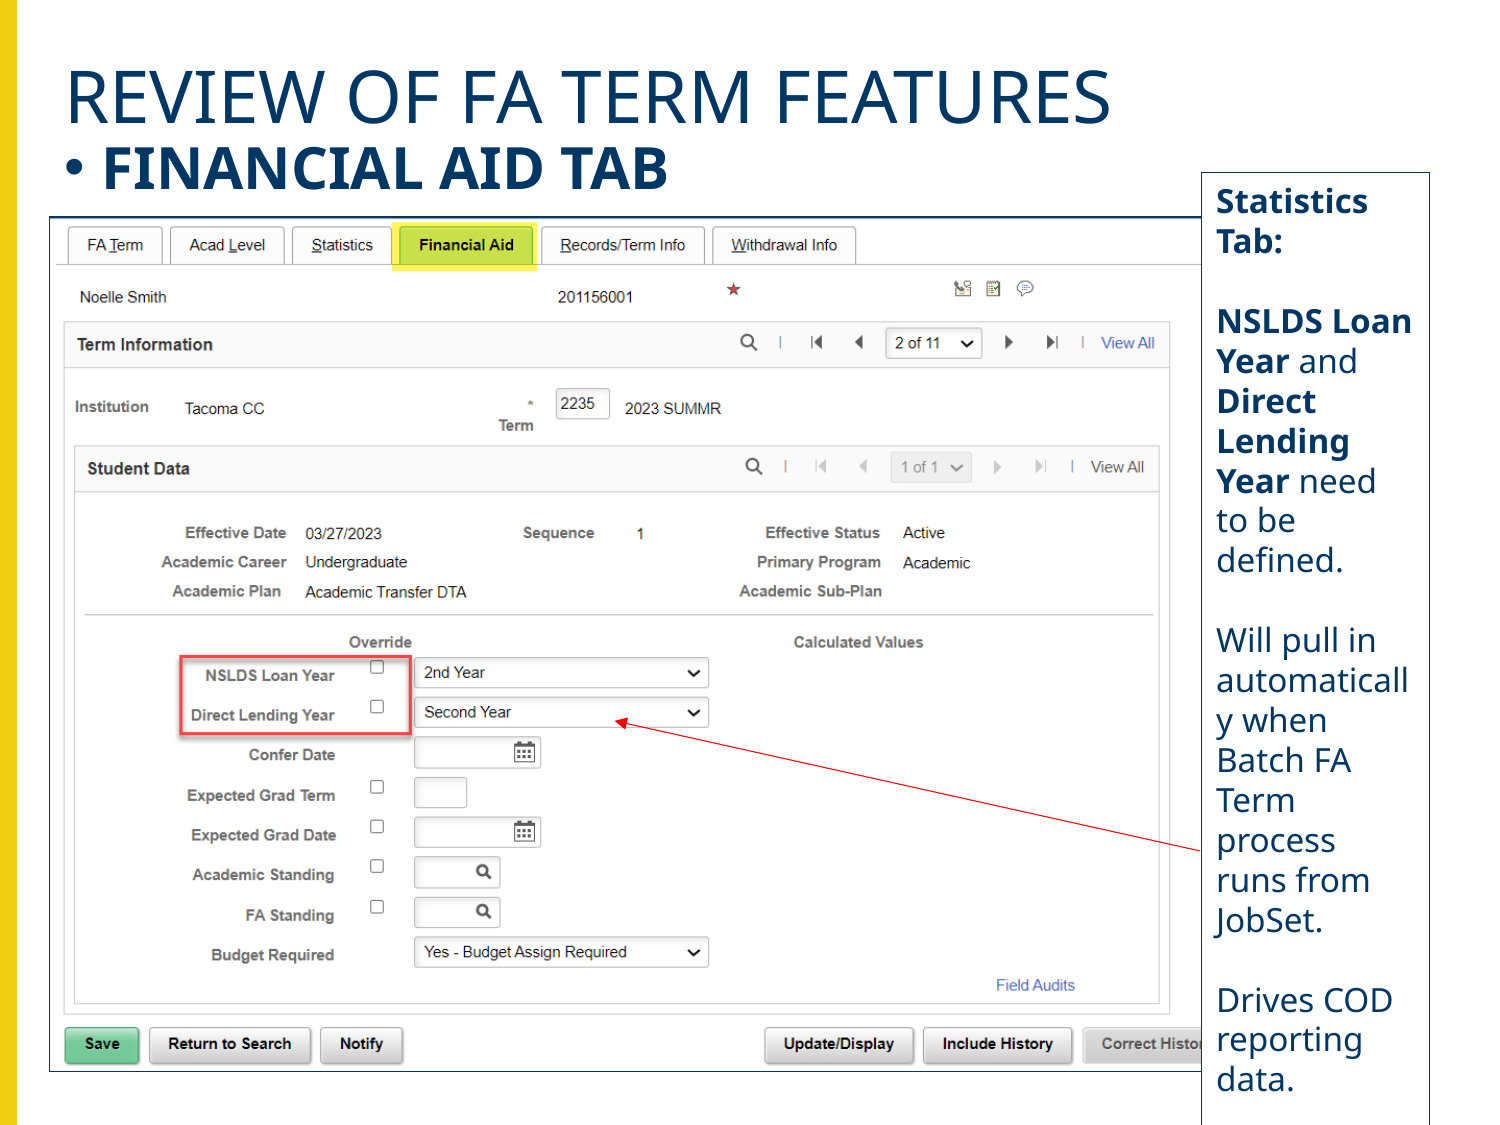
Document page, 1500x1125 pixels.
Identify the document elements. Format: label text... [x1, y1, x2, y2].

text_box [614, 720, 1200, 852]
text_box Statistics Tab: NSLDS Loan Year and Direct Lending Year need to be defined. Will pull in automatically when Batch FA Term process runs from JobSet. Drives COD reporting data. Leave other fields blank. [1201, 172, 1430, 1125]
picture [49, 216, 1239, 1072]
title Review of FA TERM features [49, 53, 1448, 131]
list FINANCIAL AID TAB [49, 131, 1453, 1008]
